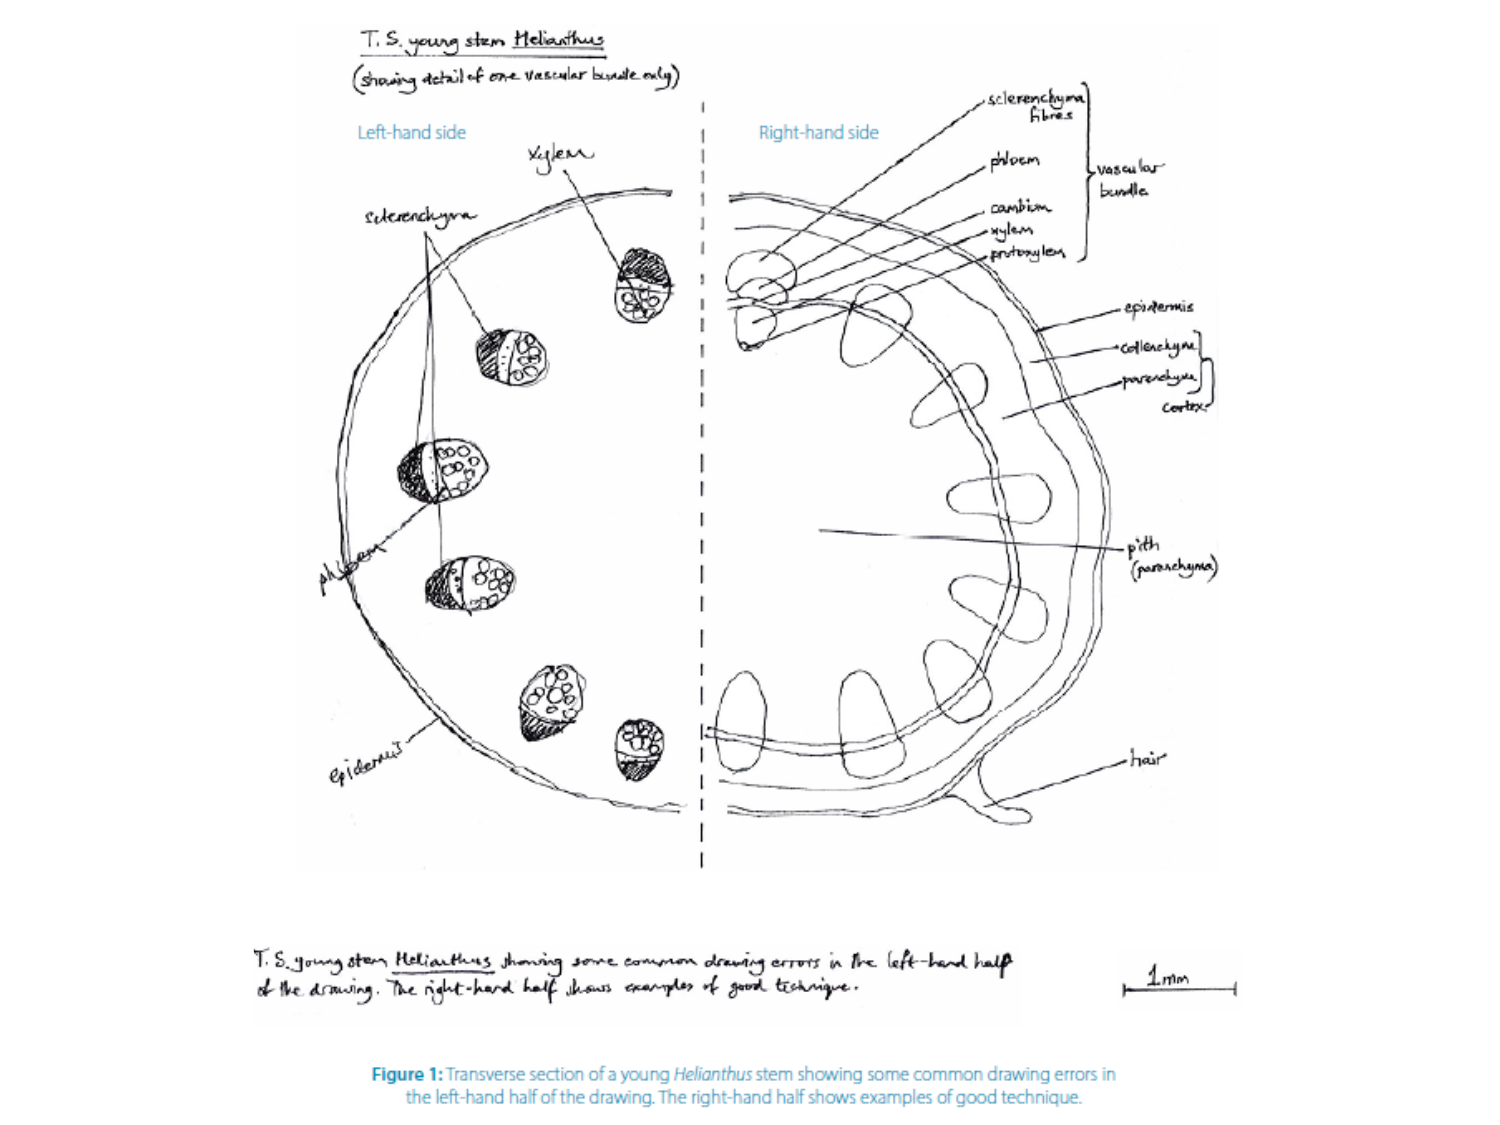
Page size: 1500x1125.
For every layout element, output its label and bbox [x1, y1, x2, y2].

picture [253, 24, 1270, 1125]
